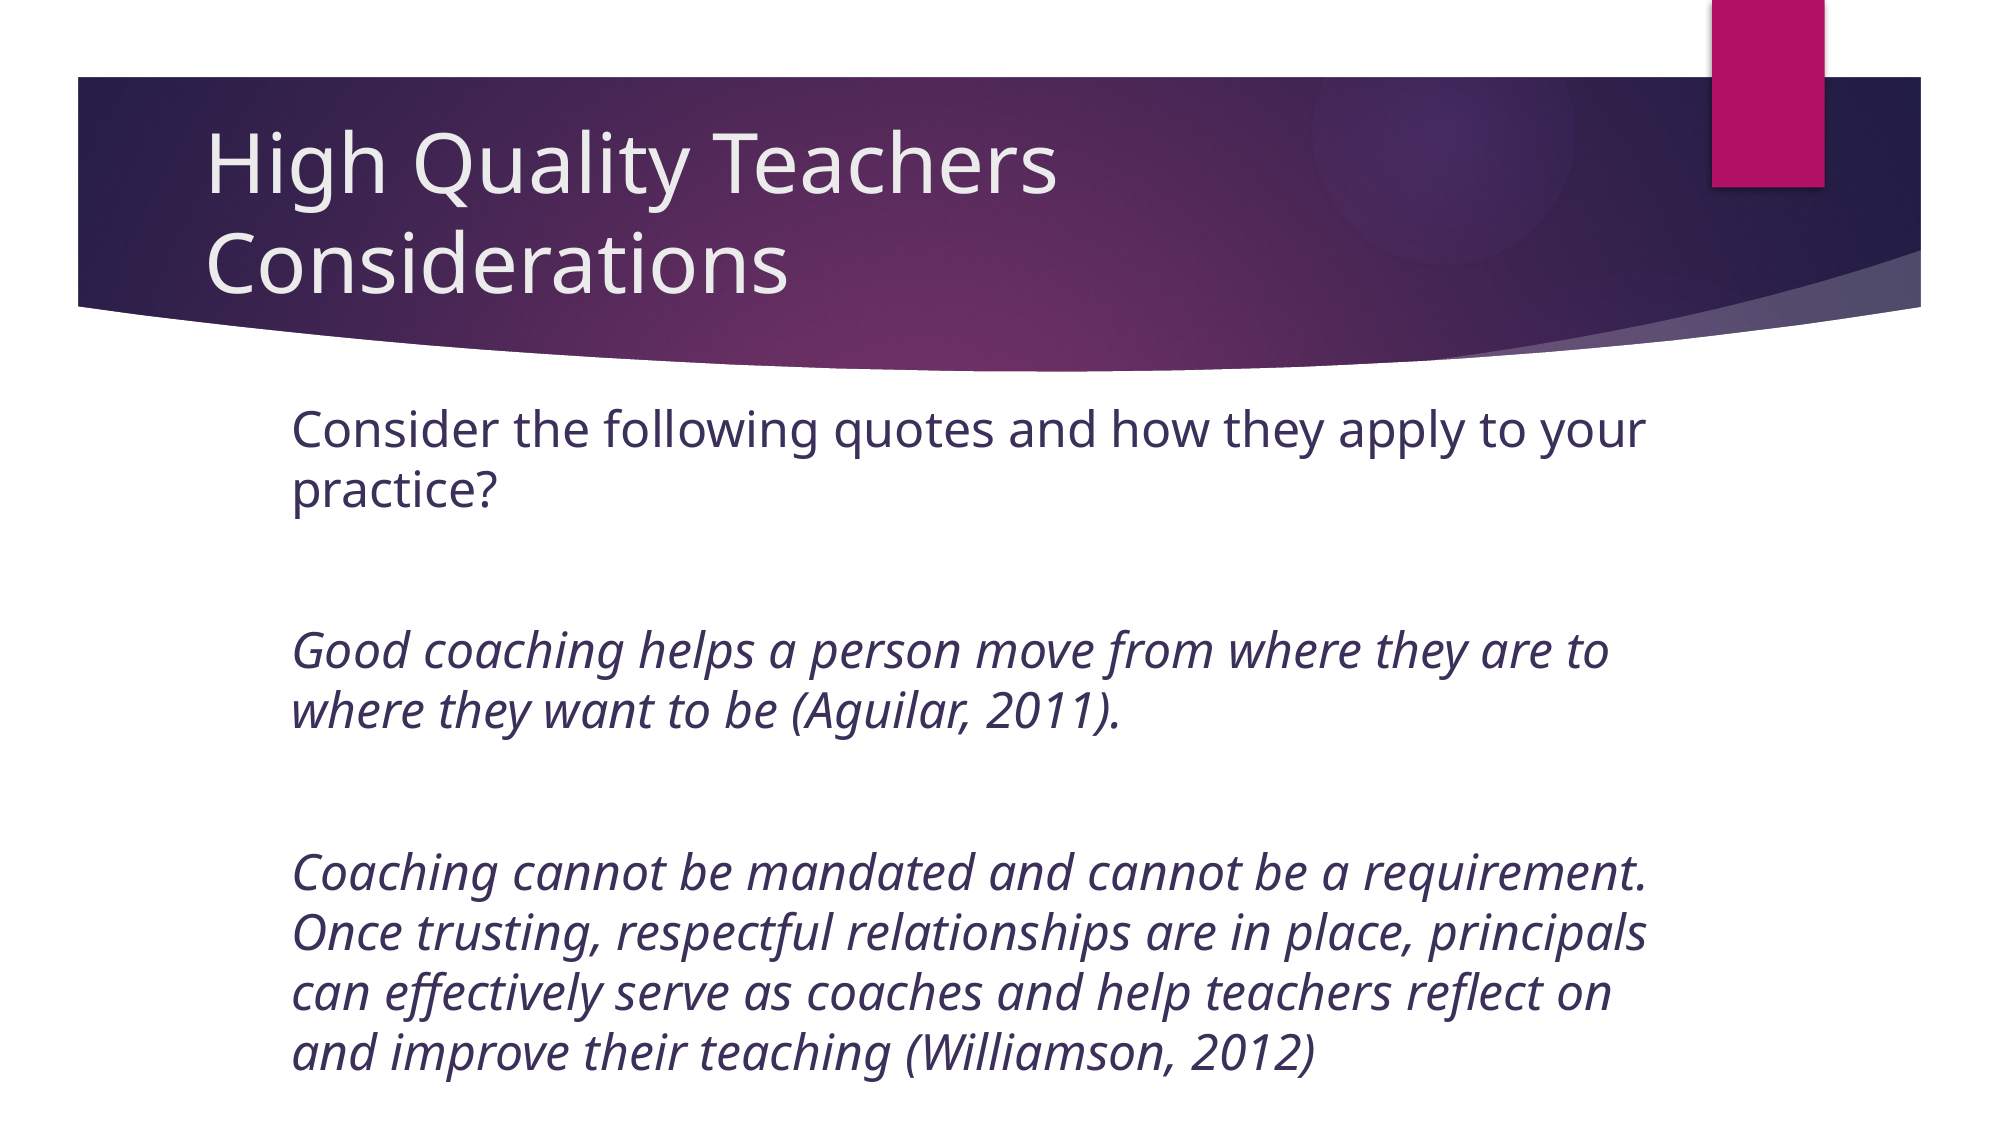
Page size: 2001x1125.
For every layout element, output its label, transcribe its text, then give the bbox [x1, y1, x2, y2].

title High Quality Teachers Considerations [189, 152, 1627, 268]
list Consider the following quotes and how they apply to your practice? Good coaching helps a person move from where they are to where they want to be (Aguilar, 2011). Coaching cannot be mandated and cannot be a requirement. Once trusting, respectful relationships are in place, principals can effectively serve as coaches and help teachers reflect on and improve their teaching (Williamson, 2012) [276, 389, 1724, 1078]
